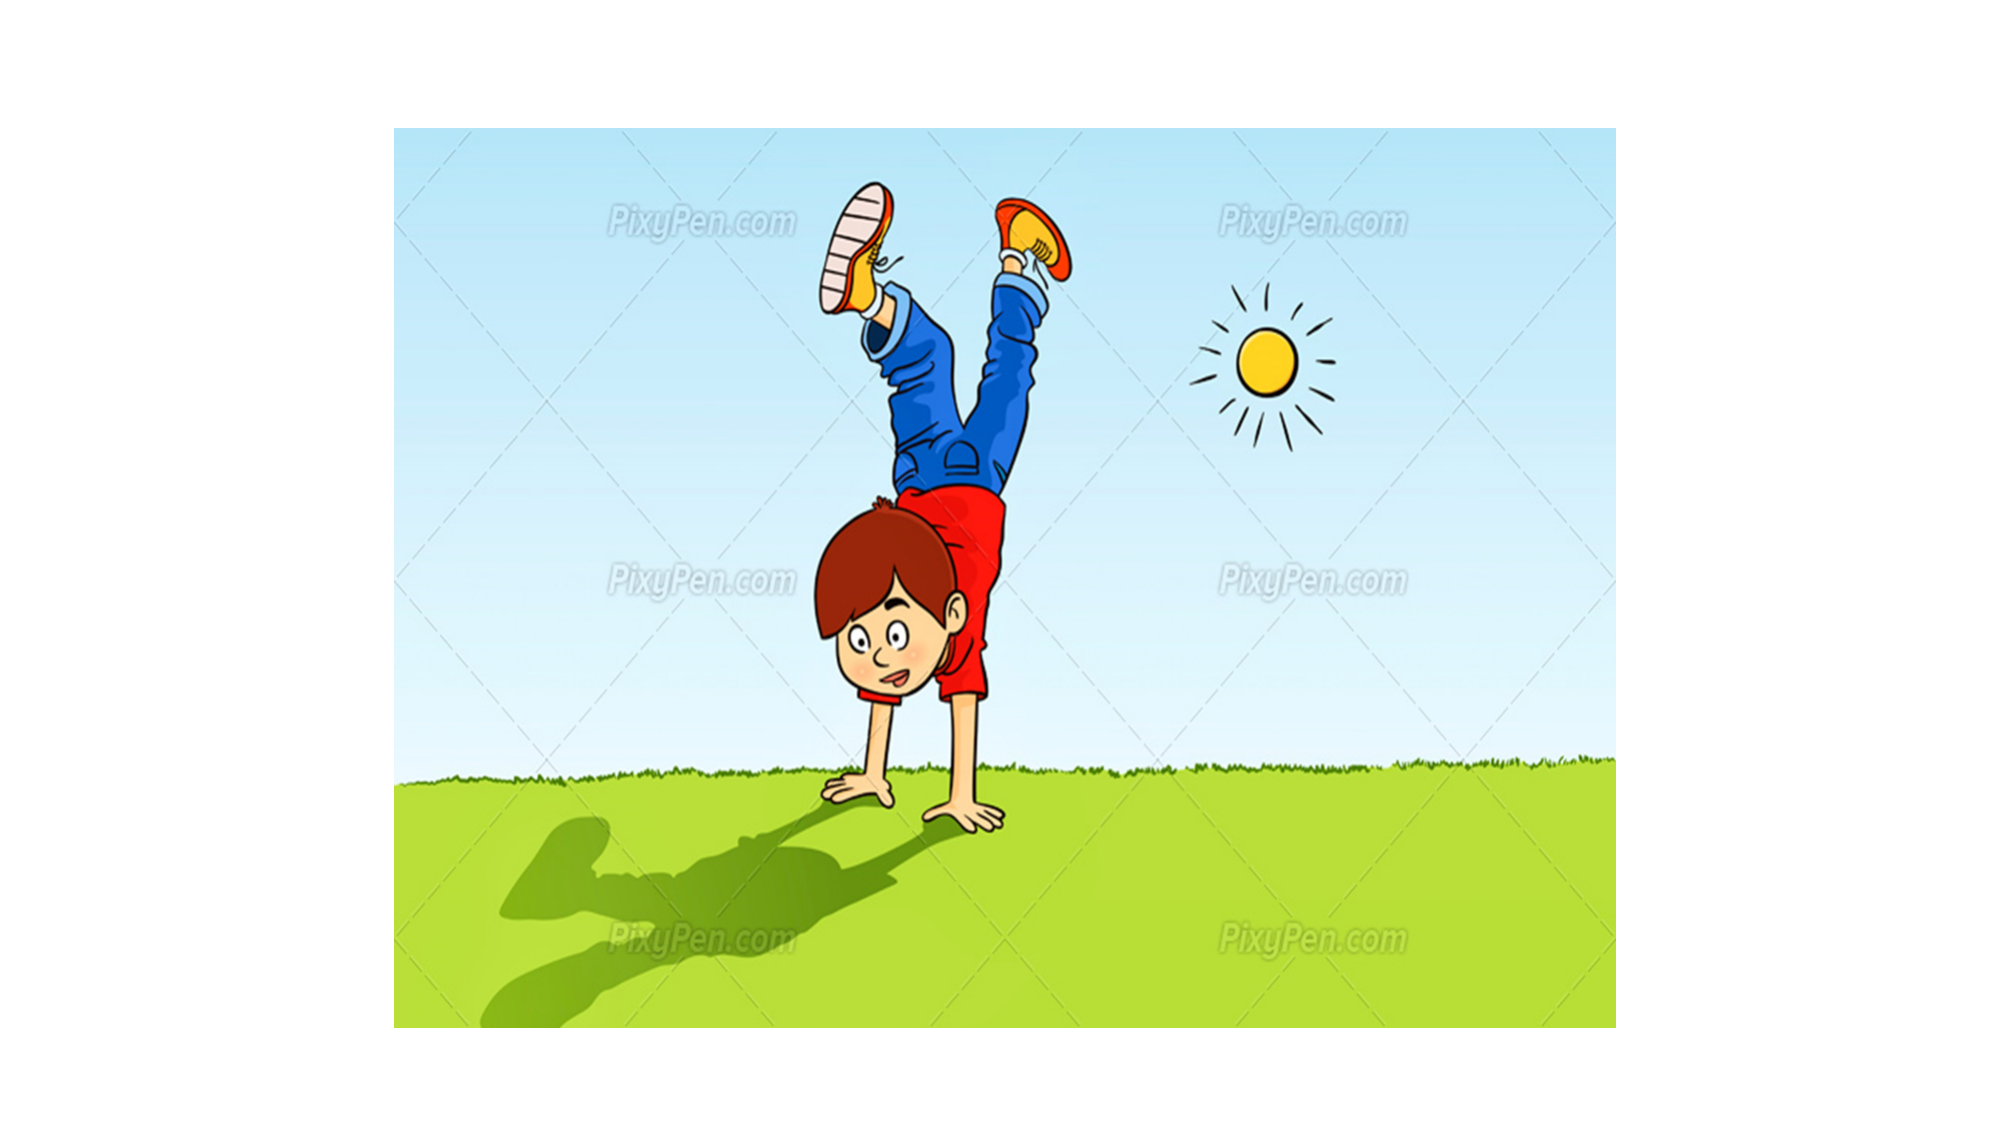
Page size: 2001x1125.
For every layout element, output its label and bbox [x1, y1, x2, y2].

picture [394, 128, 1616, 1028]
